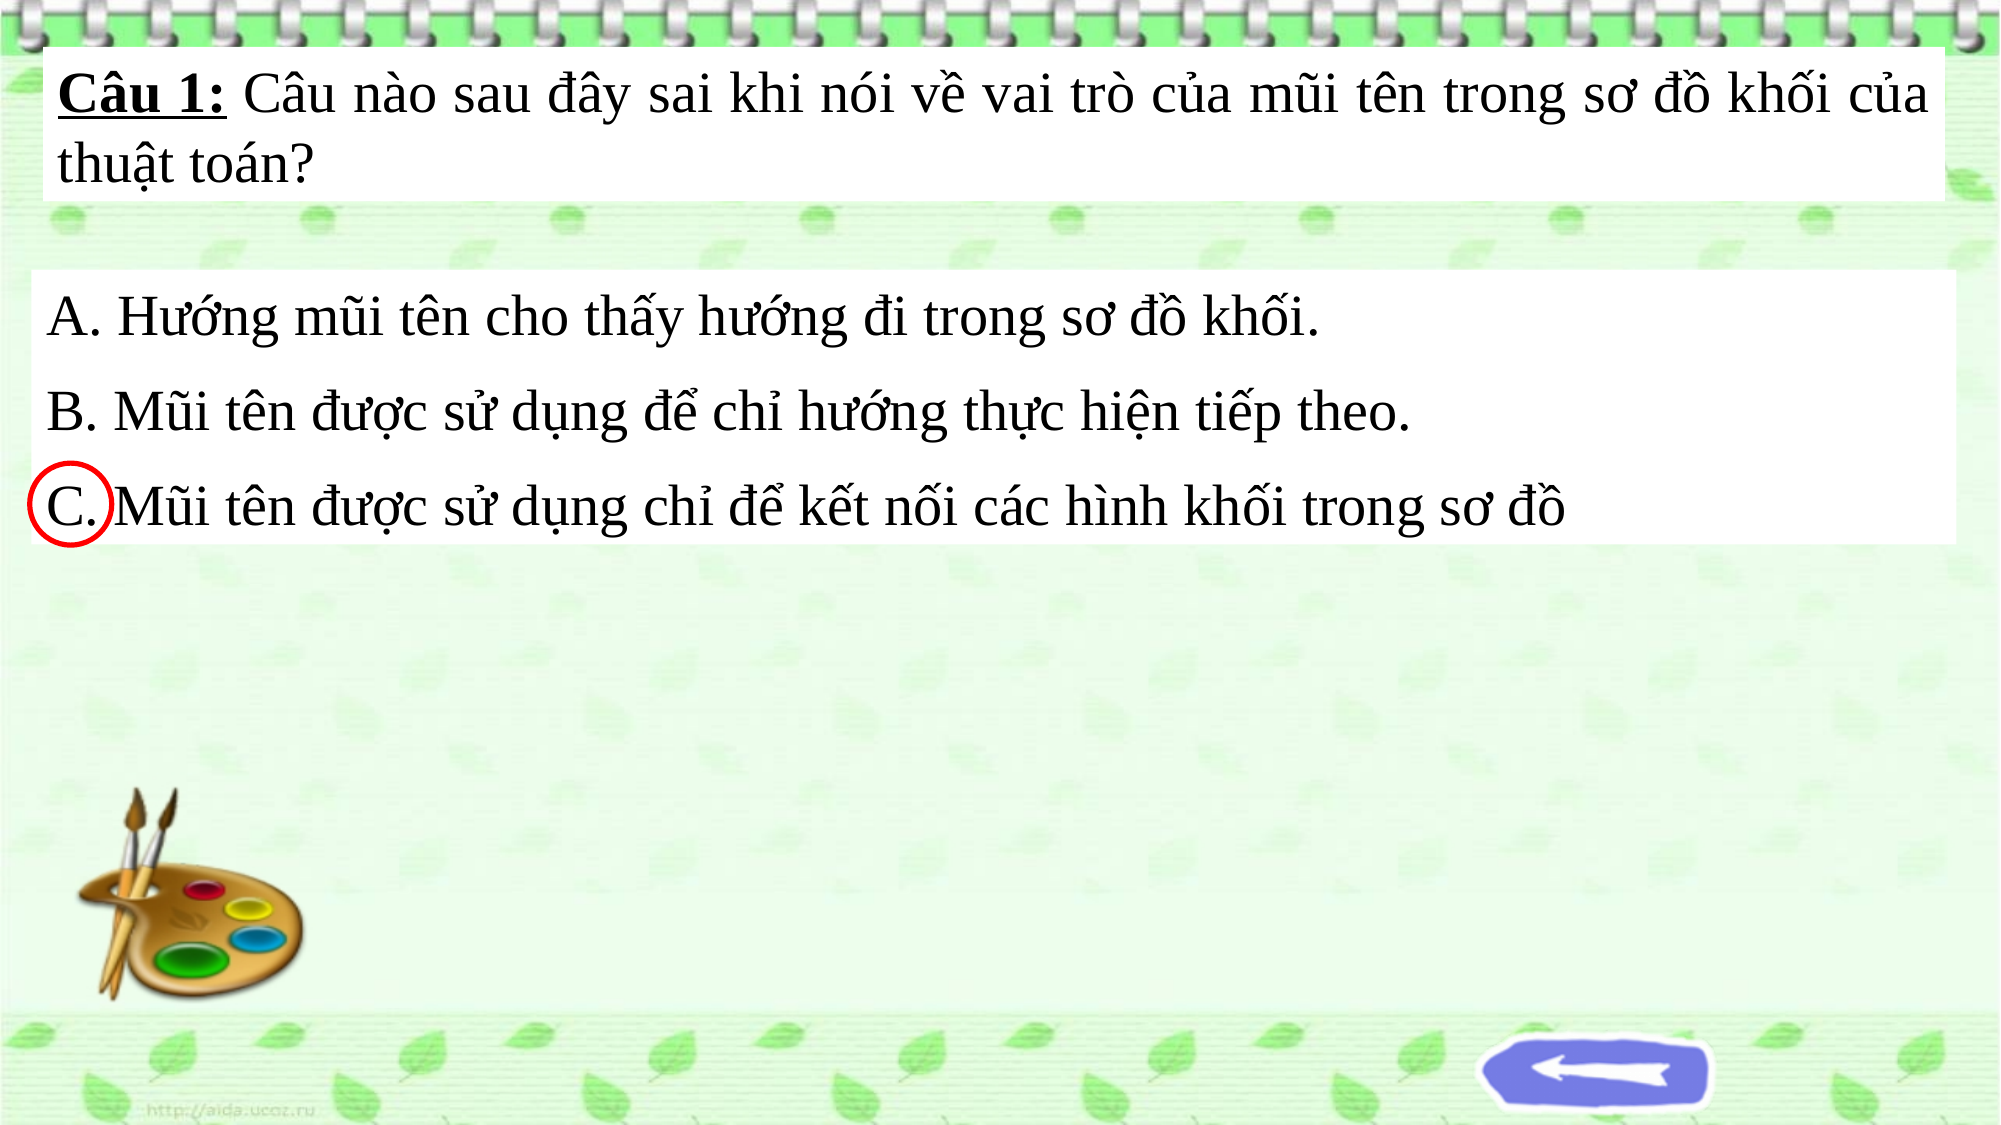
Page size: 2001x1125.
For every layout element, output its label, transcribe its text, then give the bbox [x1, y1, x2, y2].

text_box Câu 1: Câu nào sau đây sai khi nói về vai trò của mũi tên trong sơ đồ khối của thuật toán? [43, 46, 1945, 202]
picture [0, 0, 2001, 1125]
text_box A. Hướng mũi tên cho thấy hướng đi trong sơ đồ khối. B. Mũi tên được sử dụng để chỉ hướng thực hiện tiếp theo. C. Mũi tên được sử dụng chỉ để kết nối các hình khối trong sơ đồ [31, 269, 1957, 545]
text_box [27, 461, 114, 548]
